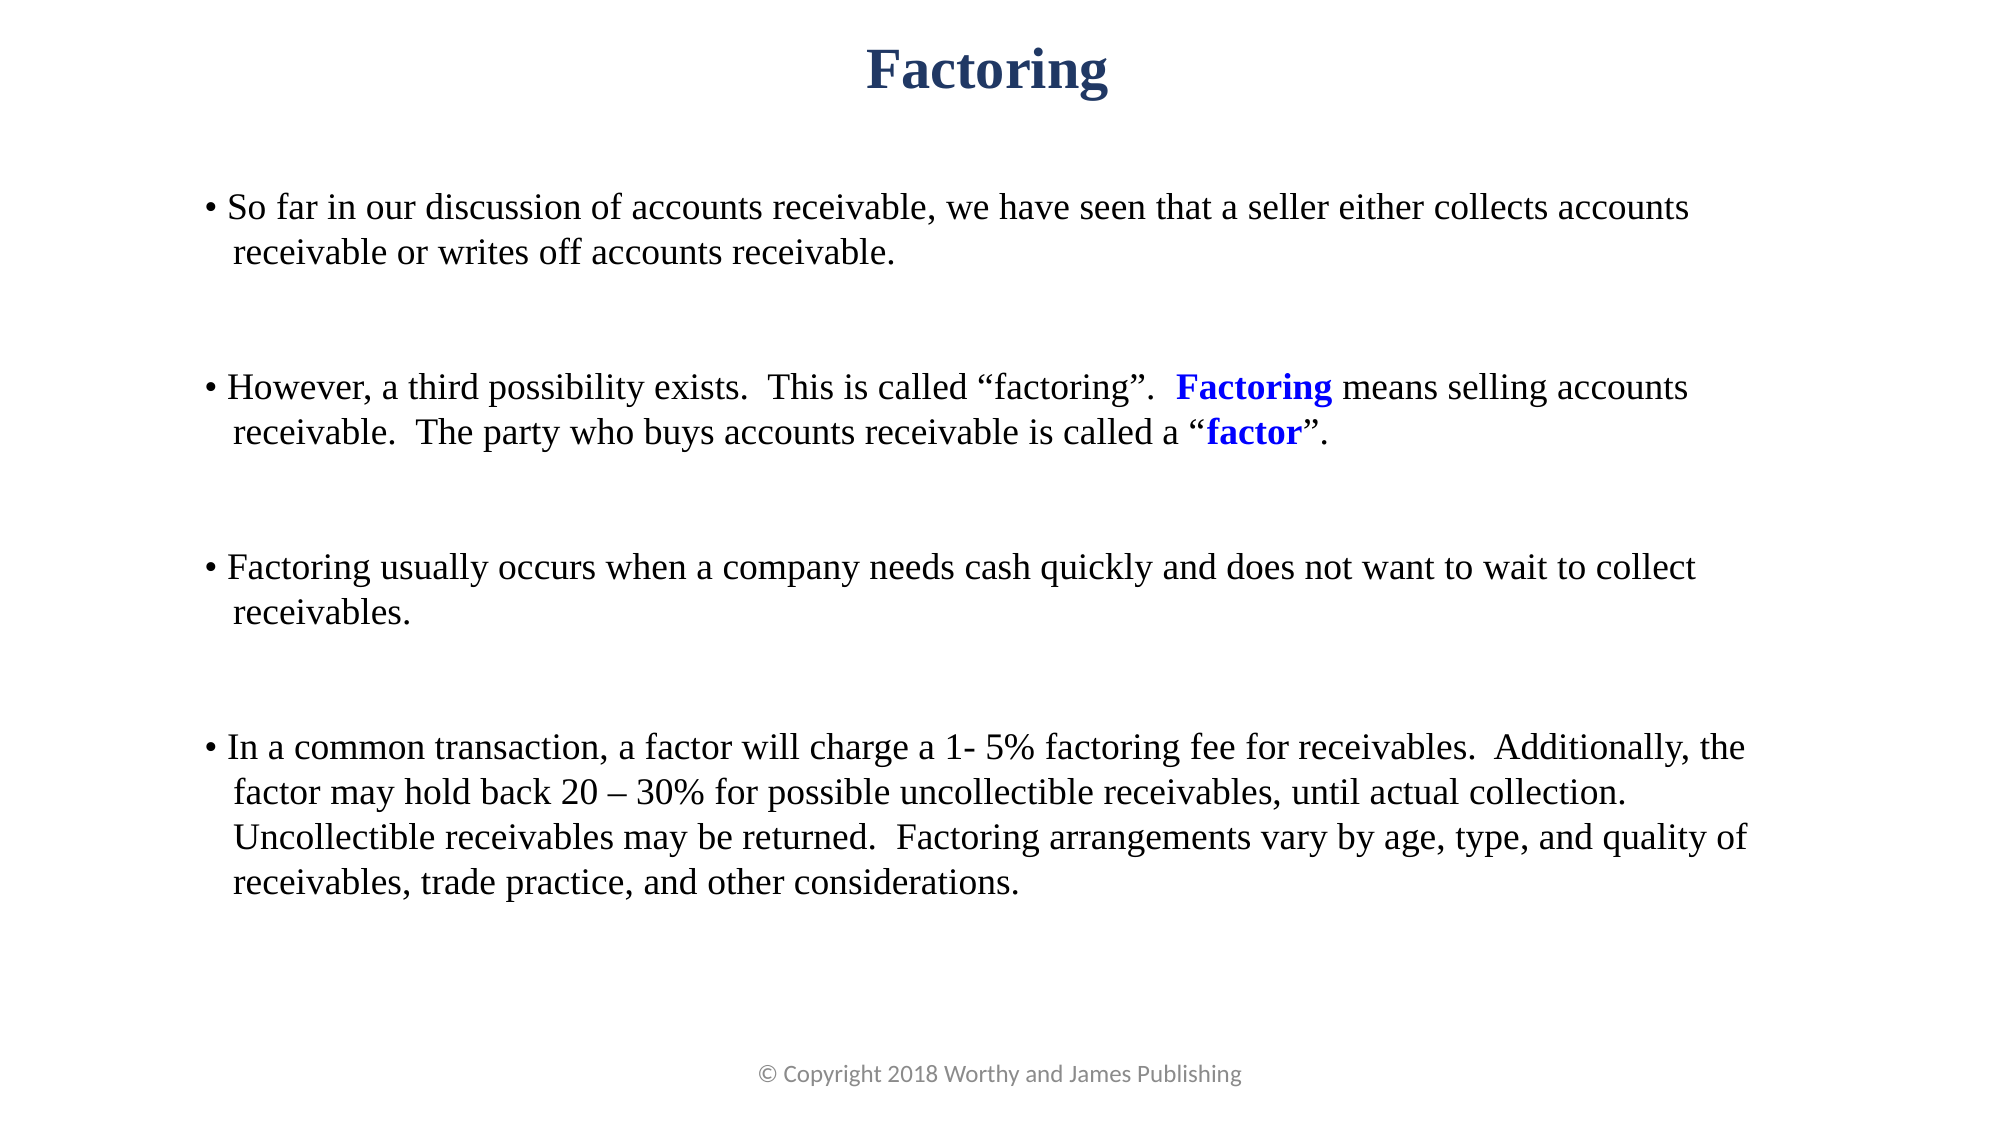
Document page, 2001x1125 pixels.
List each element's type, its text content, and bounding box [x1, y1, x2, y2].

footer © Copyright 2018 Worthy and James Publishing [662, 1042, 1338, 1103]
text_box • So far in our discussion of accounts receivable, we have seen that a seller either collects accounts receivable or writes off accounts receivable. • However, a third possibility exists. This is called “factoring”. Factoring means selling accounts receivable. The party who buys accounts receivable is called a “factor”. • Factoring usually occurs when a company needs cash quickly and does not want to wait to collect receivables. • In a common transaction, a factor will charge a 1- 5% factoring fee for receivables. Additionally, the factor may hold back 20 – 30% for possible uncollectible receivables, until actual collection. Uncollectible receivables may be returned. Factoring arrangements vary by age, type, and quality of receivables, trade practice, and other considerations. [189, 175, 1786, 1000]
text_box Factoring [851, 22, 1124, 108]
